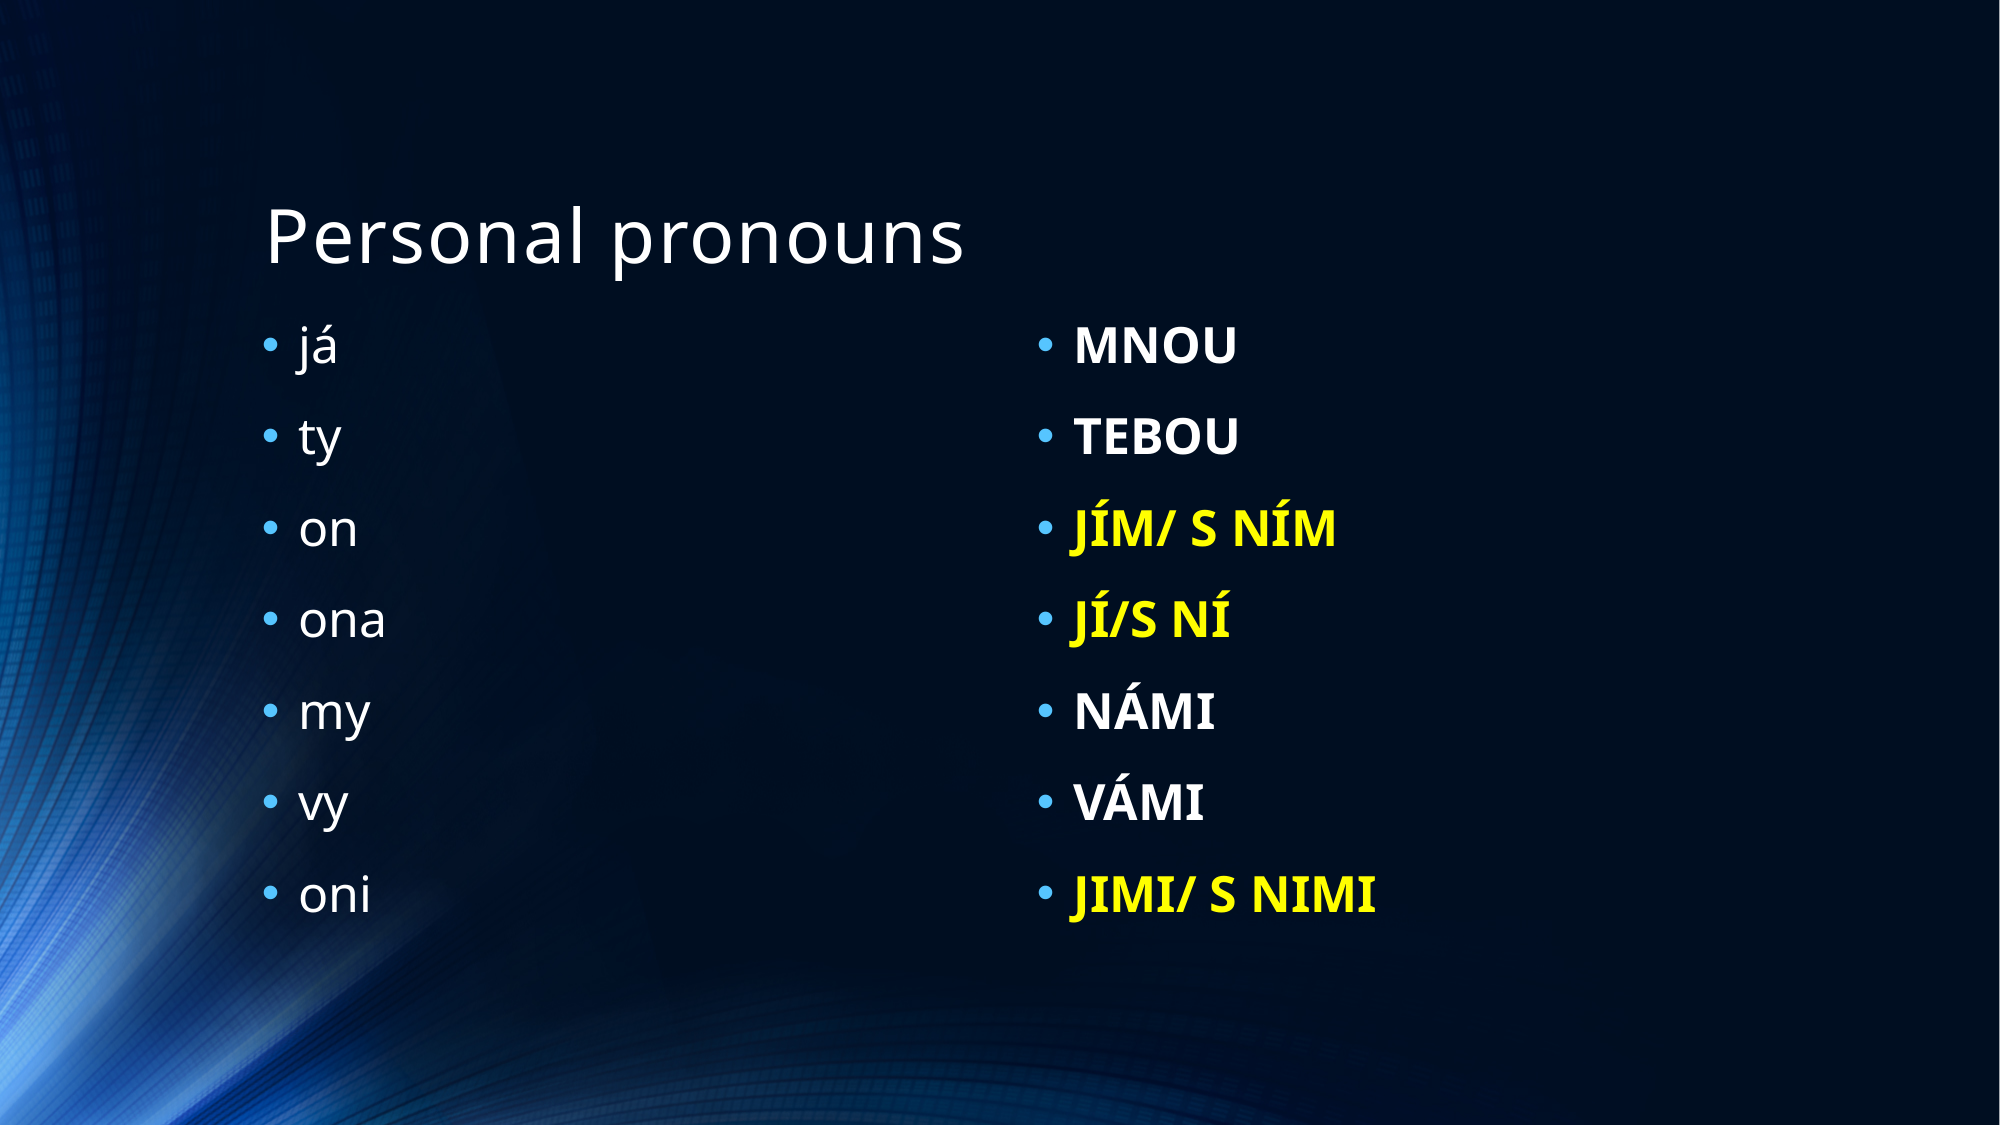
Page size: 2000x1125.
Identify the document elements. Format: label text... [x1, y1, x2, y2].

list MNOU TEBOU JÍM/ S NÍM JÍ/S NÍ NÁMI VÁMI JIMI/ S NIMI [1021, 312, 1747, 988]
picture [0, 0, 2000, 1125]
list já ty on ona my vy oni [246, 312, 972, 988]
title Personal pronouns [249, 62, 1750, 288]
